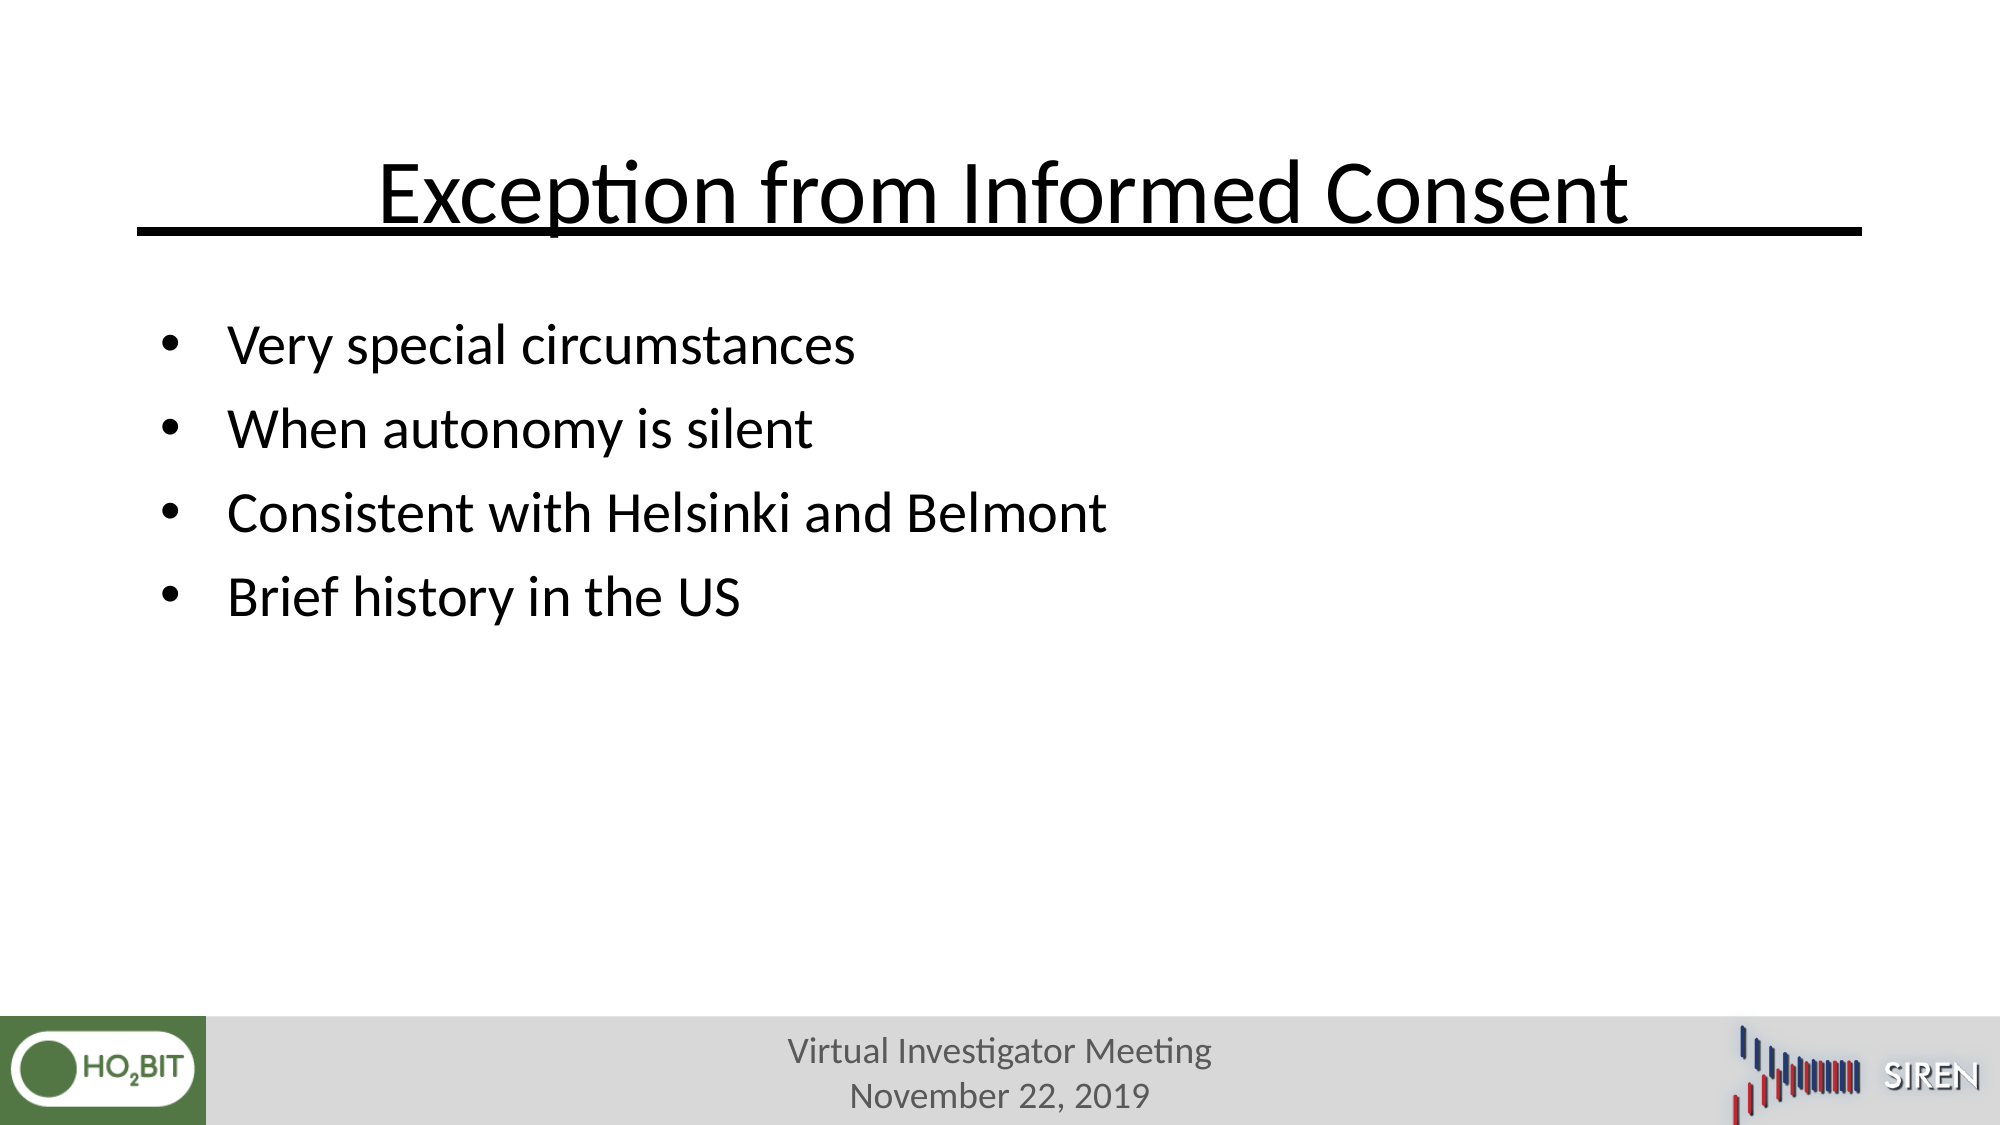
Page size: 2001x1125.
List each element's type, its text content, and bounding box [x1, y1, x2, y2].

picture [1717, 1005, 1995, 1125]
list Very special circumstances When autonomy is silent Consistent with Helsinki and Belmont Brief history in the US [137, 299, 1863, 1014]
title Exception from Informed Consent [362, 99, 1750, 288]
picture [0, 1016, 207, 1125]
text_box Virtual Investigator Meeting November 22, 2019 [208, 1016, 1712, 1125]
